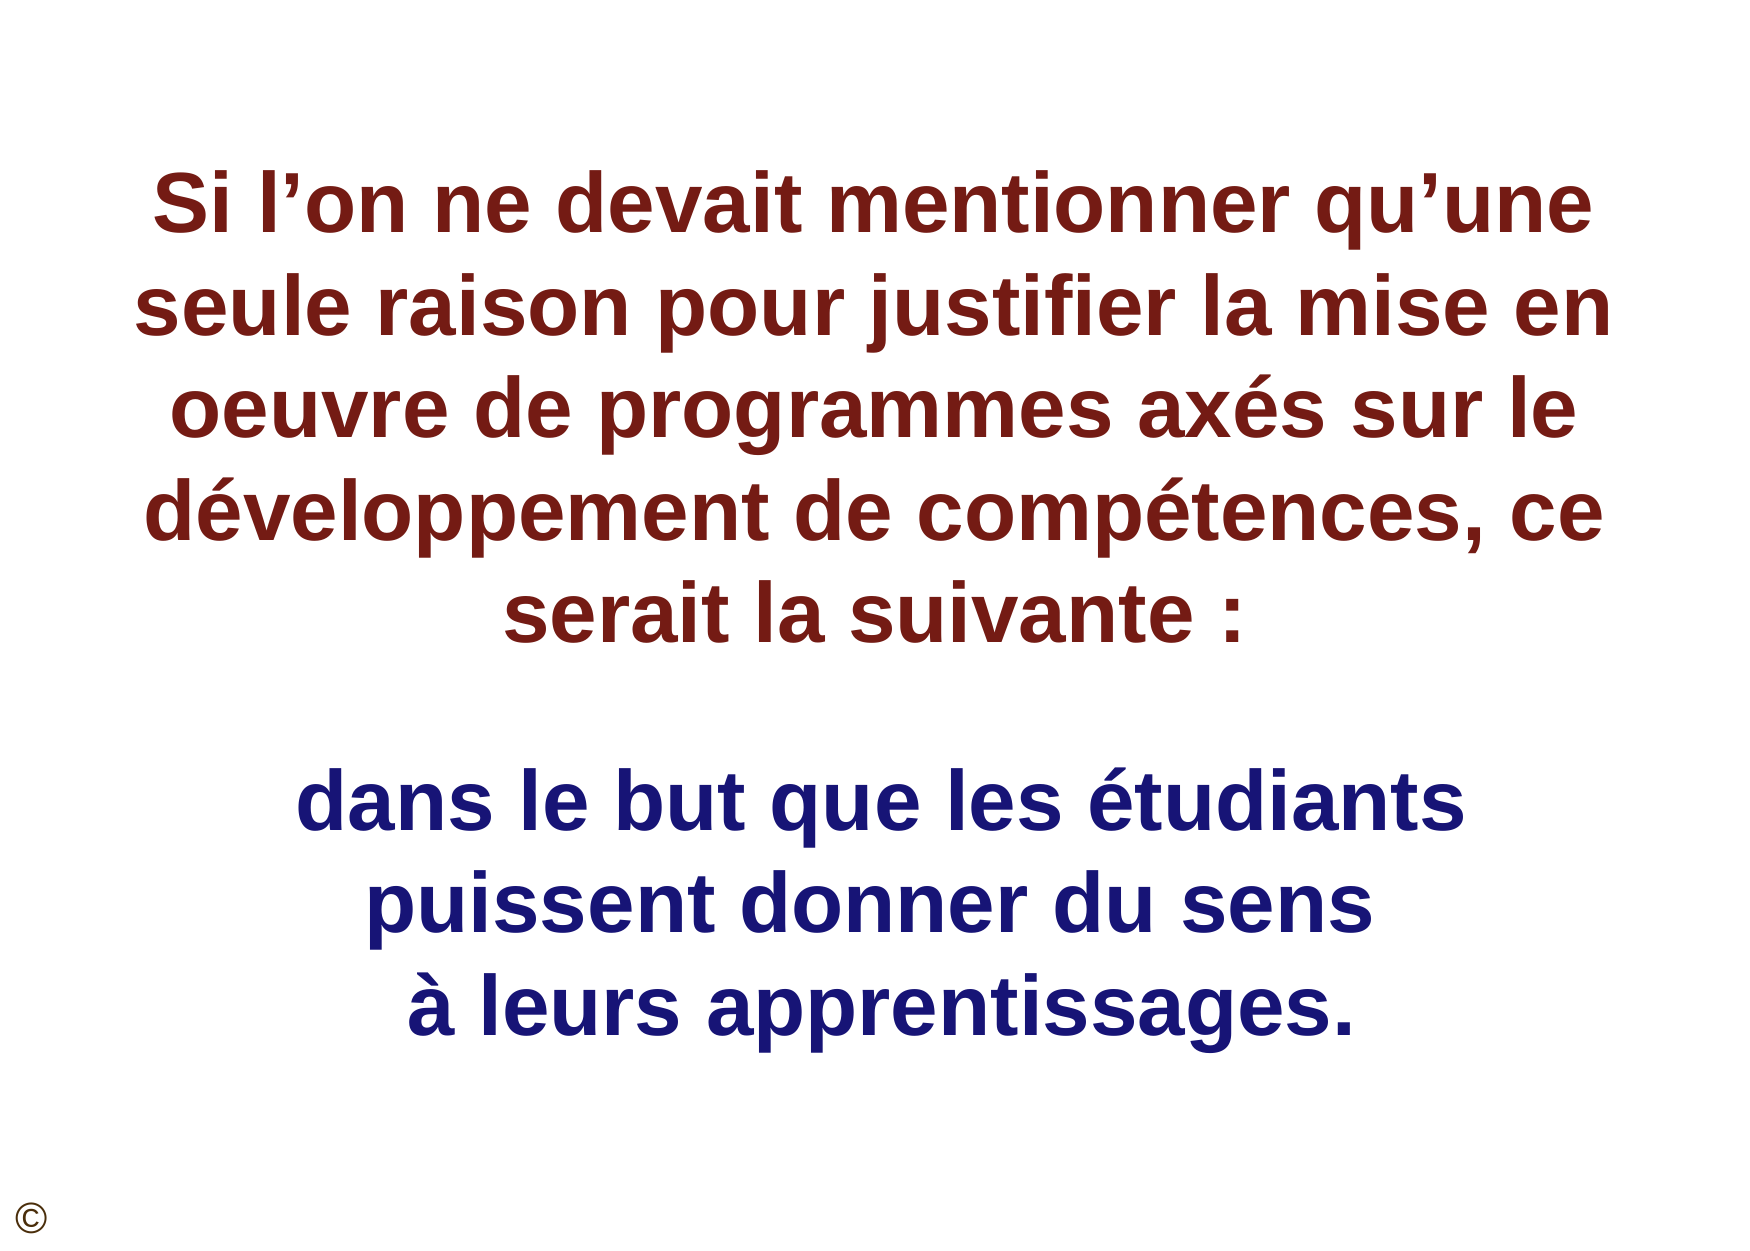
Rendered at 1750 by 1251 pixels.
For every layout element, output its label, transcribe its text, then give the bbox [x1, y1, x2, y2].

text_box Si l’on ne devait mentionner qu’une seule raison pour justifier la mise en oeuvre de programmes axés sur le développement de compétences, ce serait la suivante : [87, 138, 1663, 669]
text_box dans le but que les étudiants puissent donner du sens à leurs apprentissages. [102, 736, 1663, 1061]
